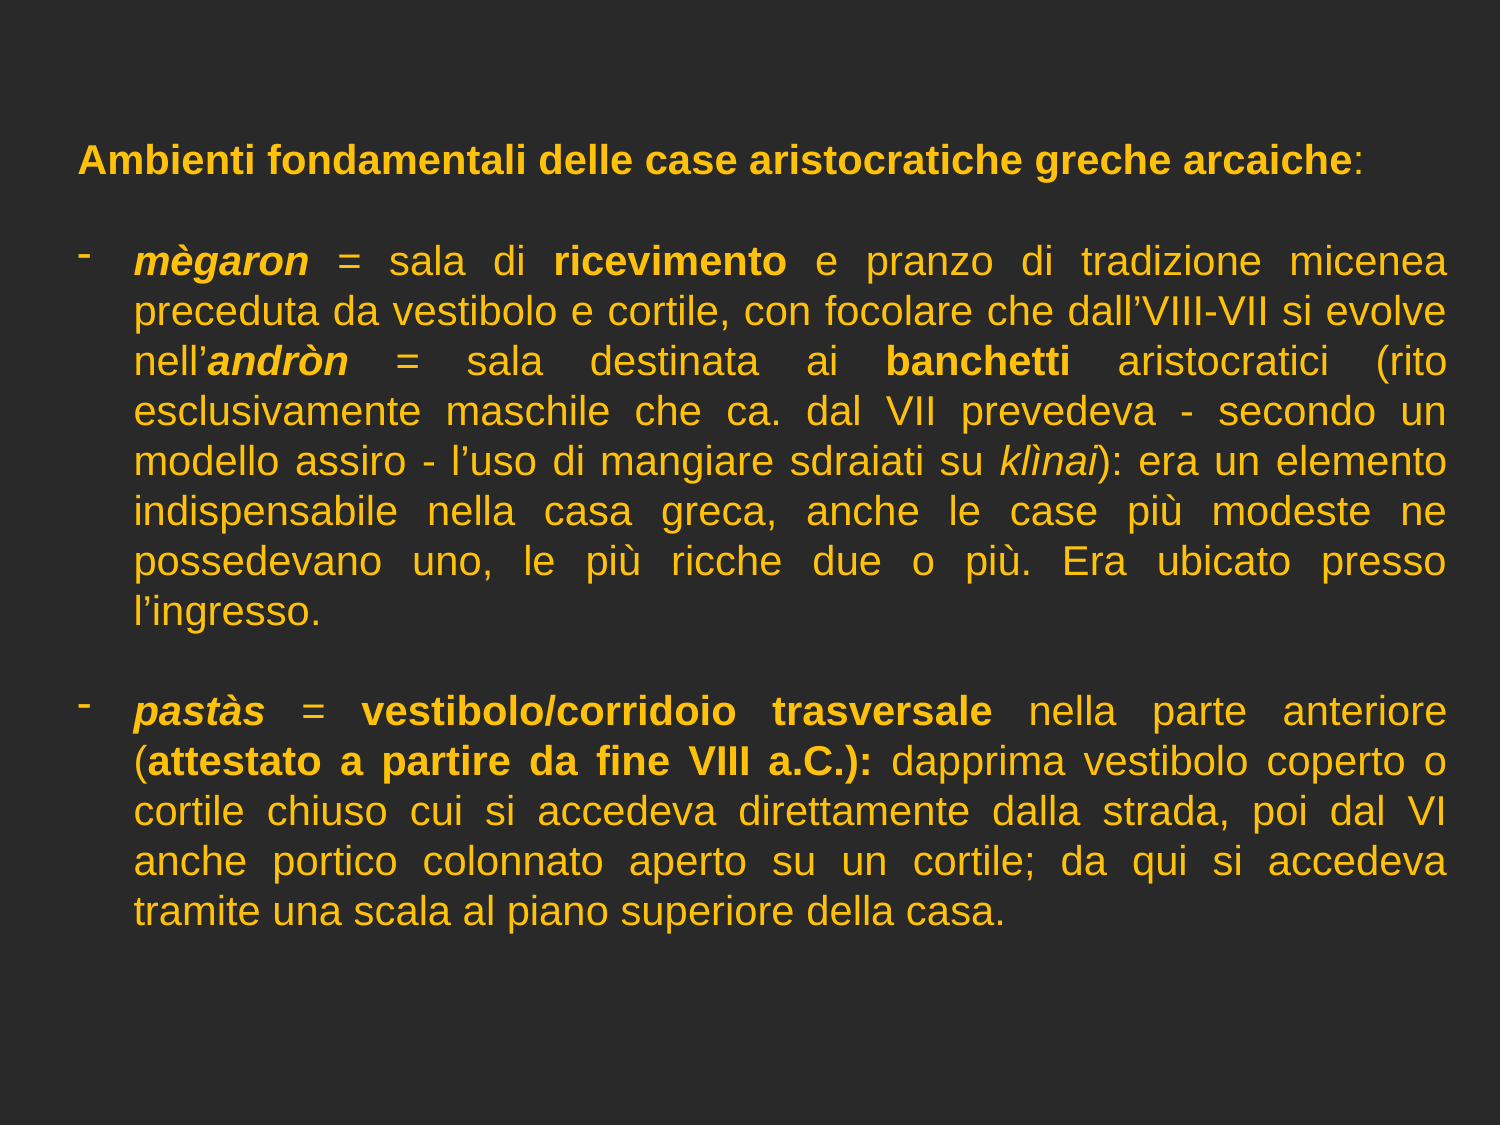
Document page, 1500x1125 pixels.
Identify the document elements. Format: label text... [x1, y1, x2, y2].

text_box Ambienti fondamentali delle case aristocratiche greche arcaiche: mègaron = sala di ricevimento e pranzo di tradizione micenea preceduta da vestibolo e cortile, con focolare che dall’VIII-VII si evolve nell’andròn = sala destinata ai banchetti aristocratici (rito esclusivamente maschile che ca. dal VII prevedeva - secondo un modello assiro - l’uso di mangiare sdraiati su klìnai): era un elemento indispensabile nella casa greca, anche le case più modeste ne possedevano uno, le più ricche due o più. Era ubicato presso l’ingresso. pastàs = vestibolo/corridoio trasversale nella parte anteriore (attestato a partire da fine VIII a.C.): dapprima vestibolo coperto o cortile chiuso cui si accedeva direttamente dalla strada, poi dal VI anche portico colonnato aperto su un cortile; da qui si accedeva tramite una scala al piano superiore della casa. [62, 76, 1463, 992]
